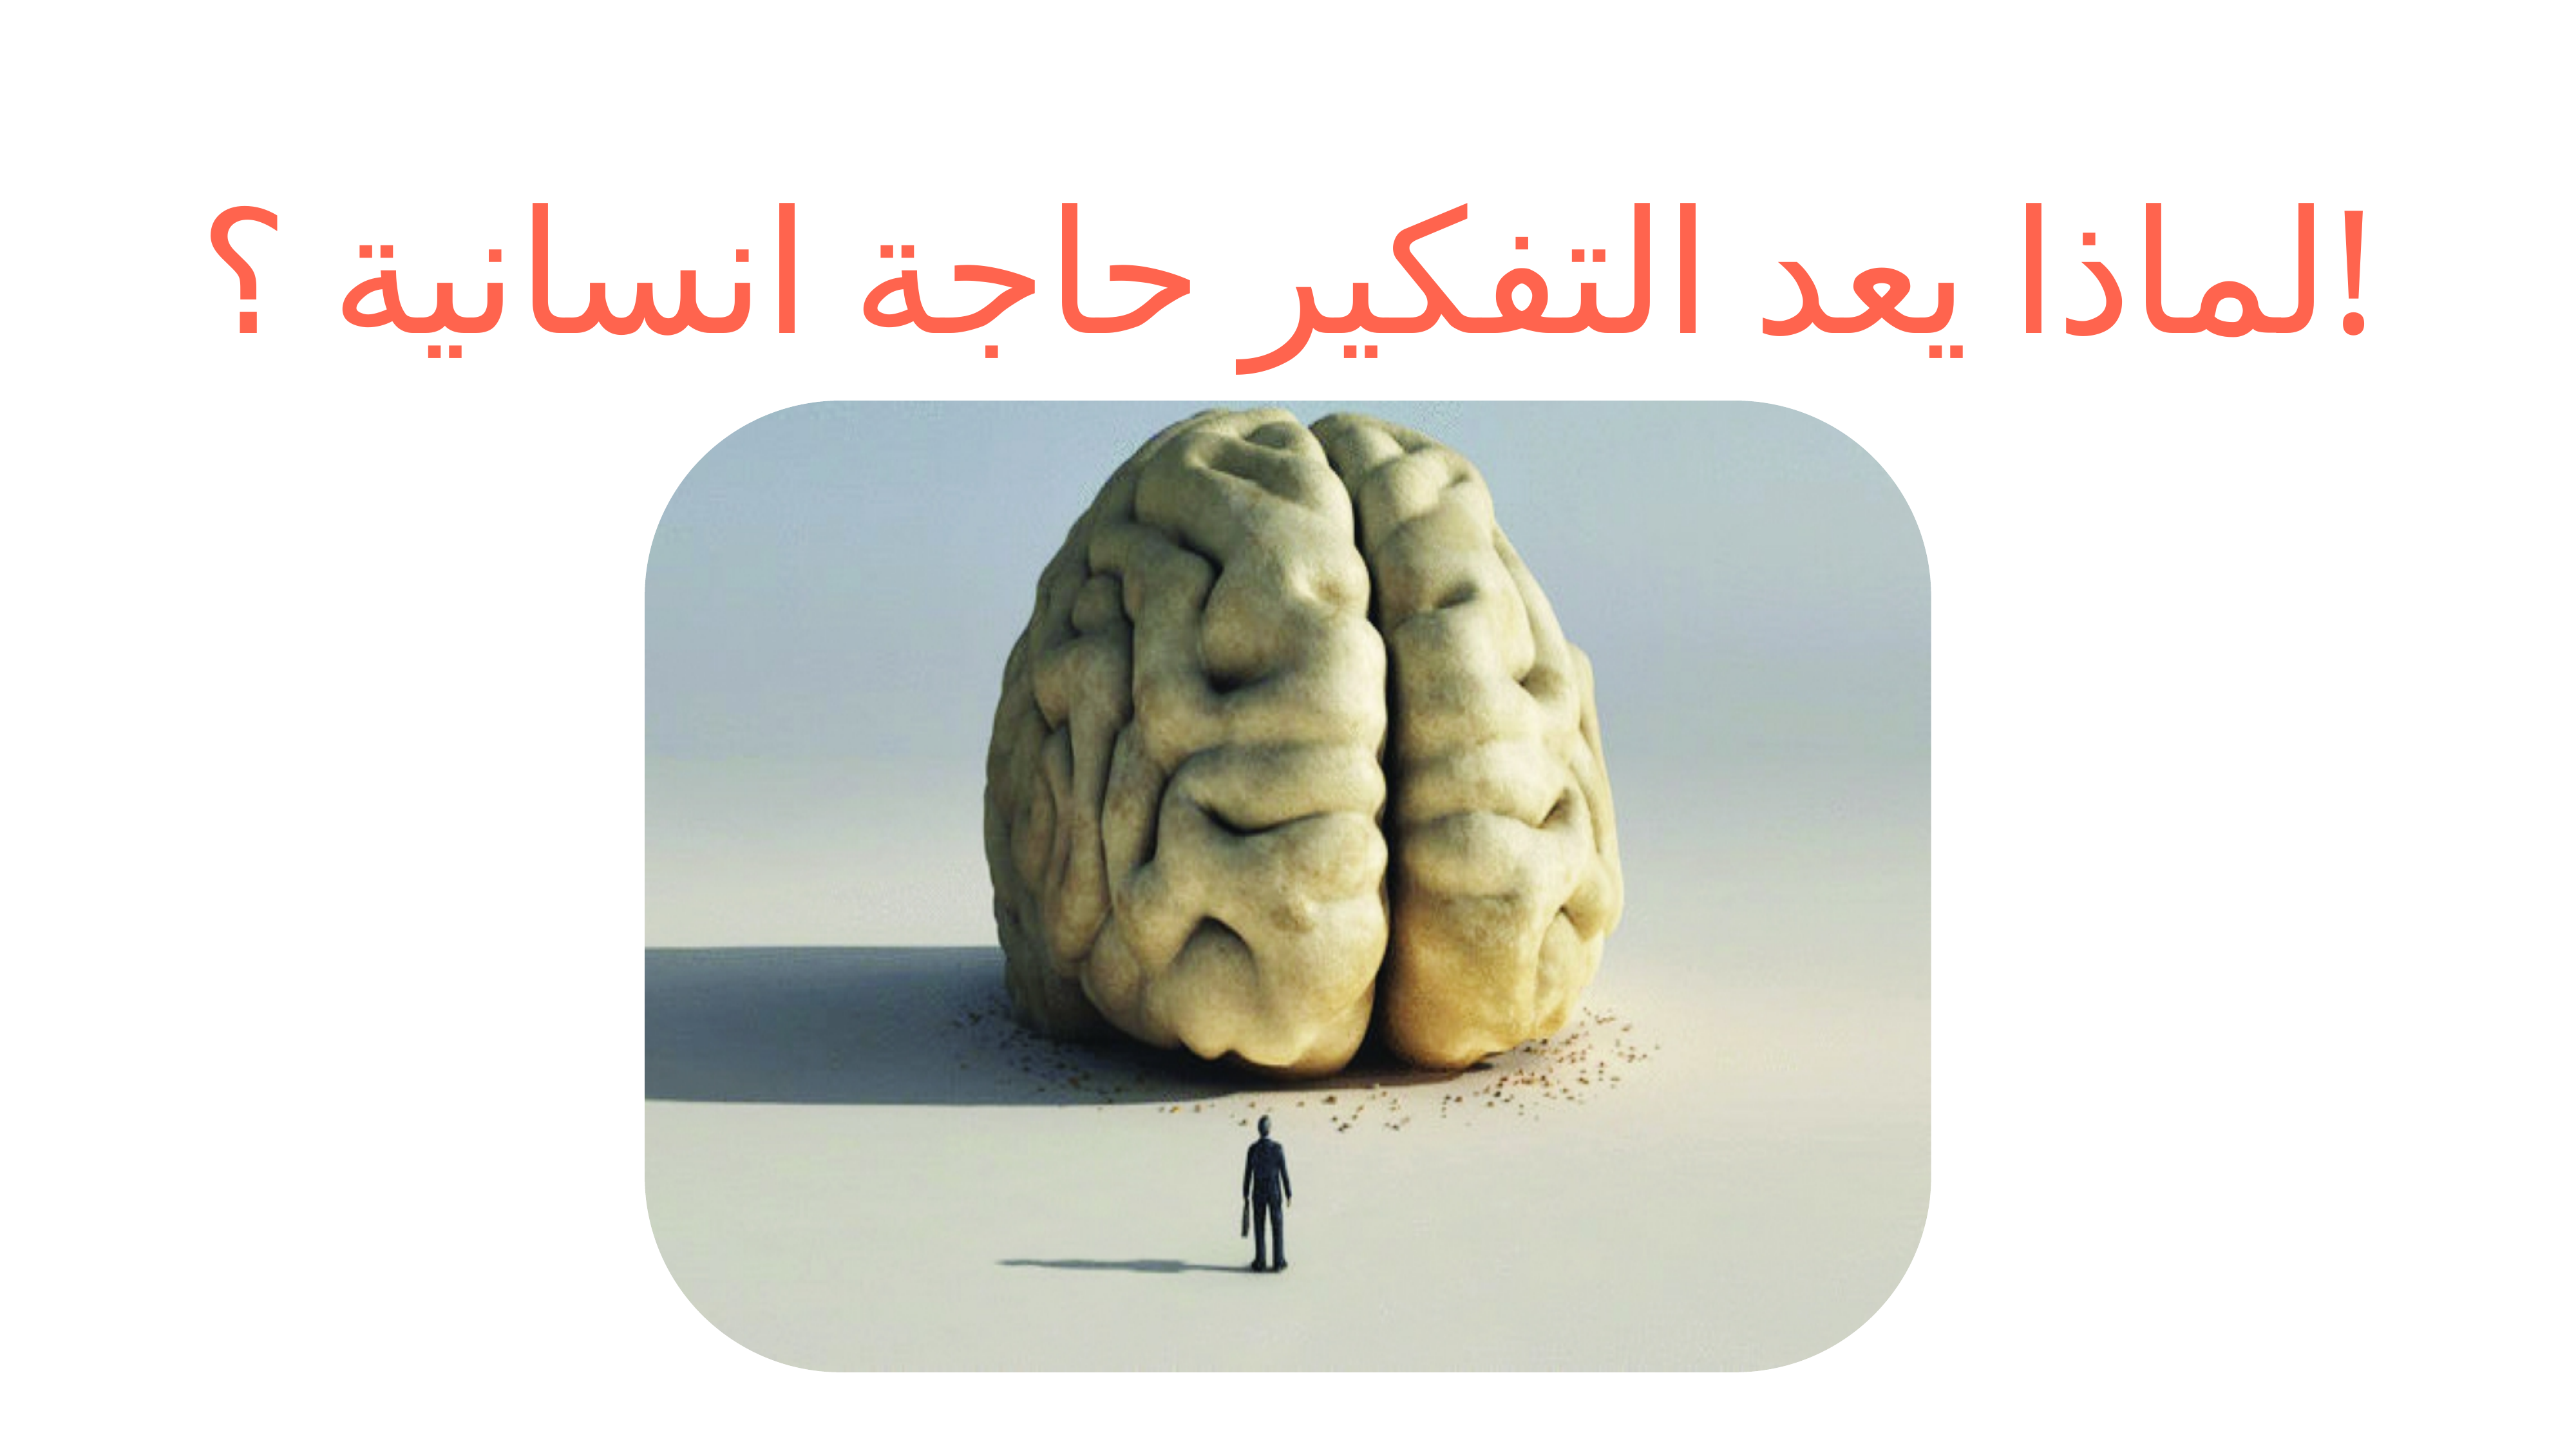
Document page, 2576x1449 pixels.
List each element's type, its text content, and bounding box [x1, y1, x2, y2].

list لماذا يعد التفكير حاجة انسانية ؟! [127, 113, 2449, 372]
text_box [645, 401, 1931, 1372]
